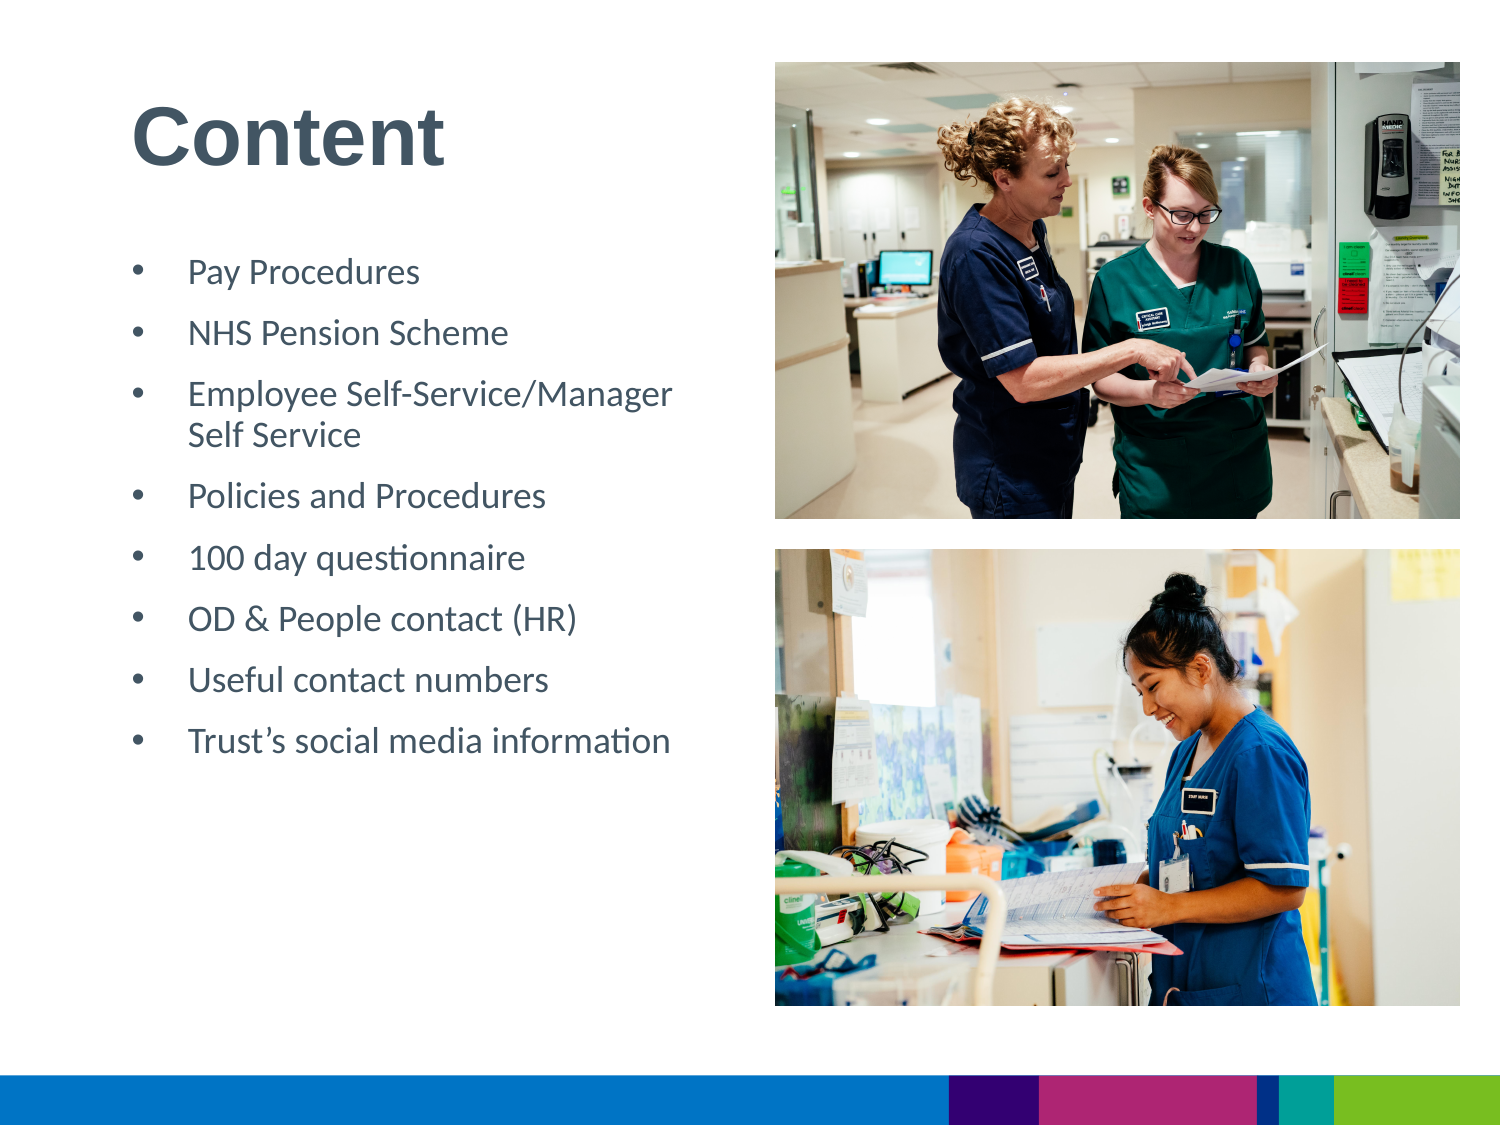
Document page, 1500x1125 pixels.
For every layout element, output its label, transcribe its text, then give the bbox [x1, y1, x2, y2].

picture [775, 549, 1460, 1006]
title Content [116, 86, 775, 245]
list Pay Procedures NHS Pension Scheme Employee Self-Service/Manager Self Service Policies and Procedures 100 day questionnaire OD & People contact (HR) Useful contact numbers Trust’s social media information [116, 244, 746, 1006]
picture [775, 62, 1460, 519]
